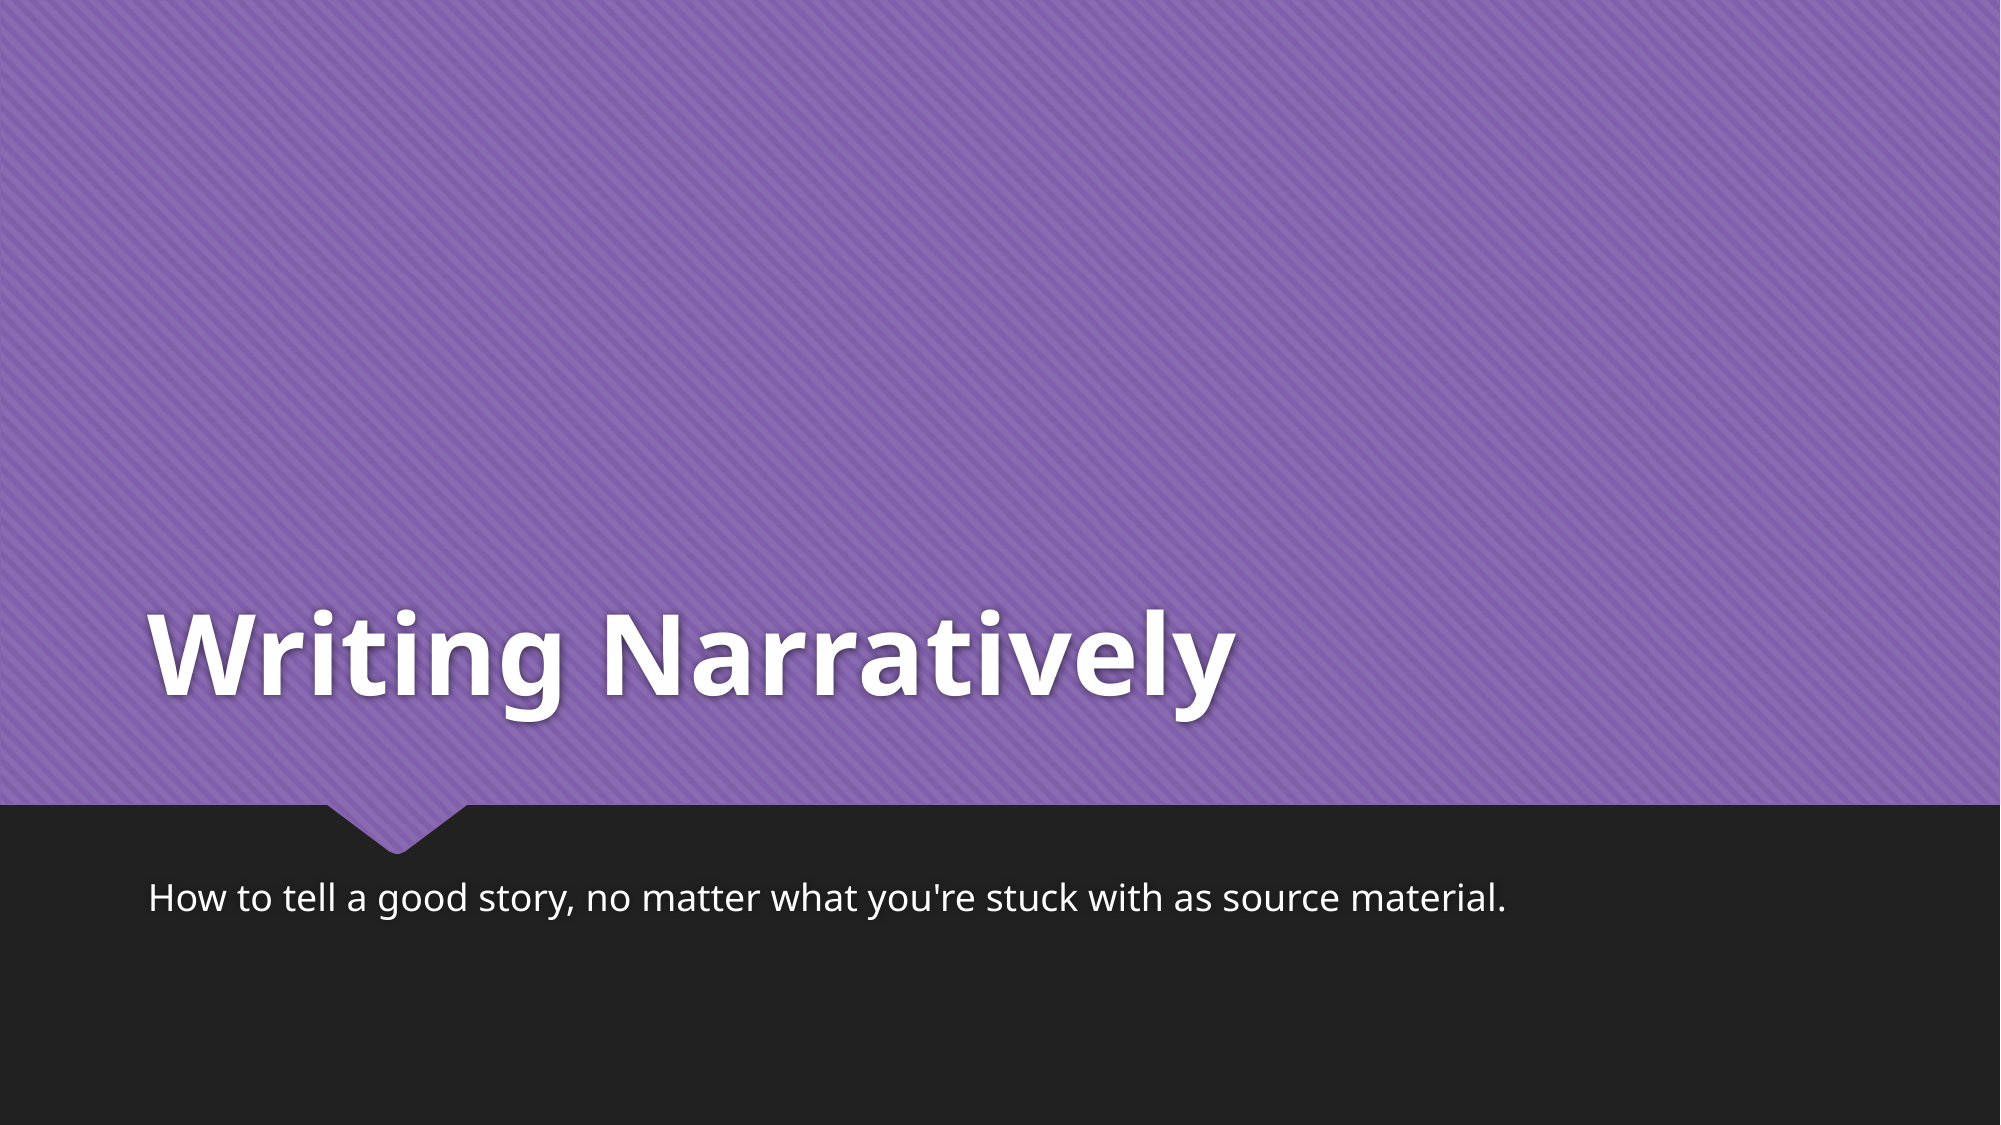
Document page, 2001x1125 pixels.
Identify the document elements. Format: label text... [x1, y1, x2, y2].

subtitle How to tell a good story, no matter what you're stuck with as source material. [132, 866, 1868, 938]
title Writing Narratively [132, 237, 1868, 726]
